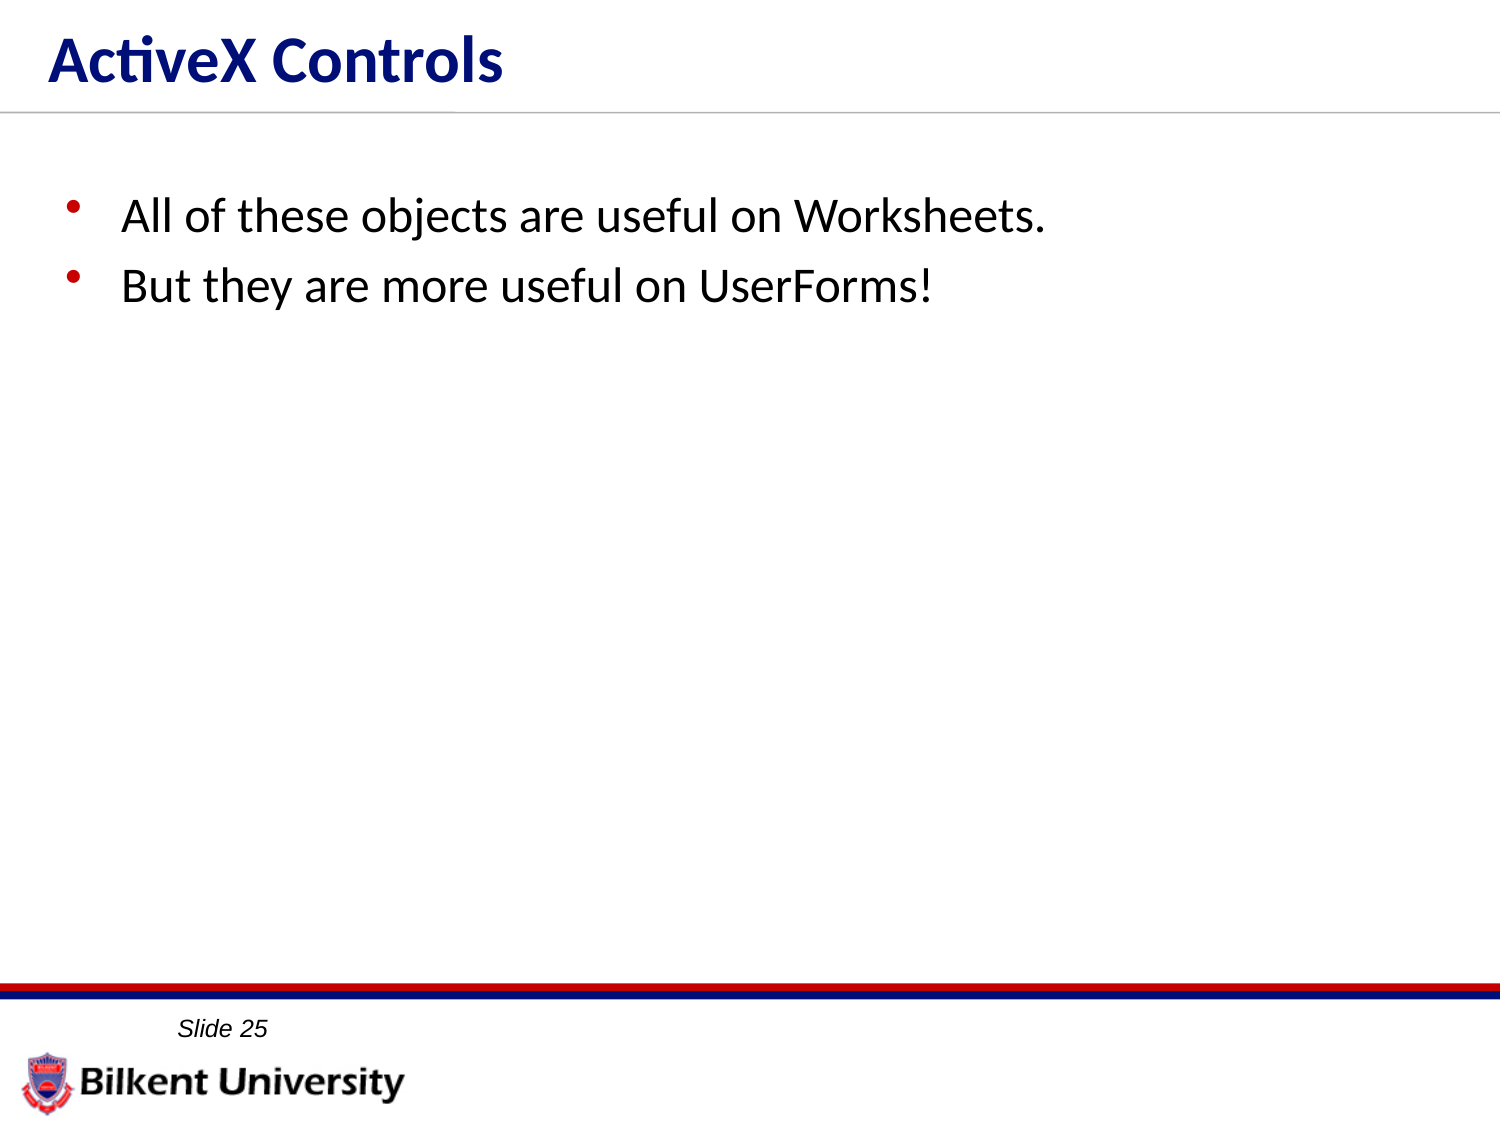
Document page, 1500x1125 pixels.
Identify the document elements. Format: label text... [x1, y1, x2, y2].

list All of these objects are useful on Worksheets. But they are more useful on UserForms! [49, 174, 1417, 938]
title ActiveX Controls [33, 0, 1201, 151]
picture [10, 1043, 422, 1125]
